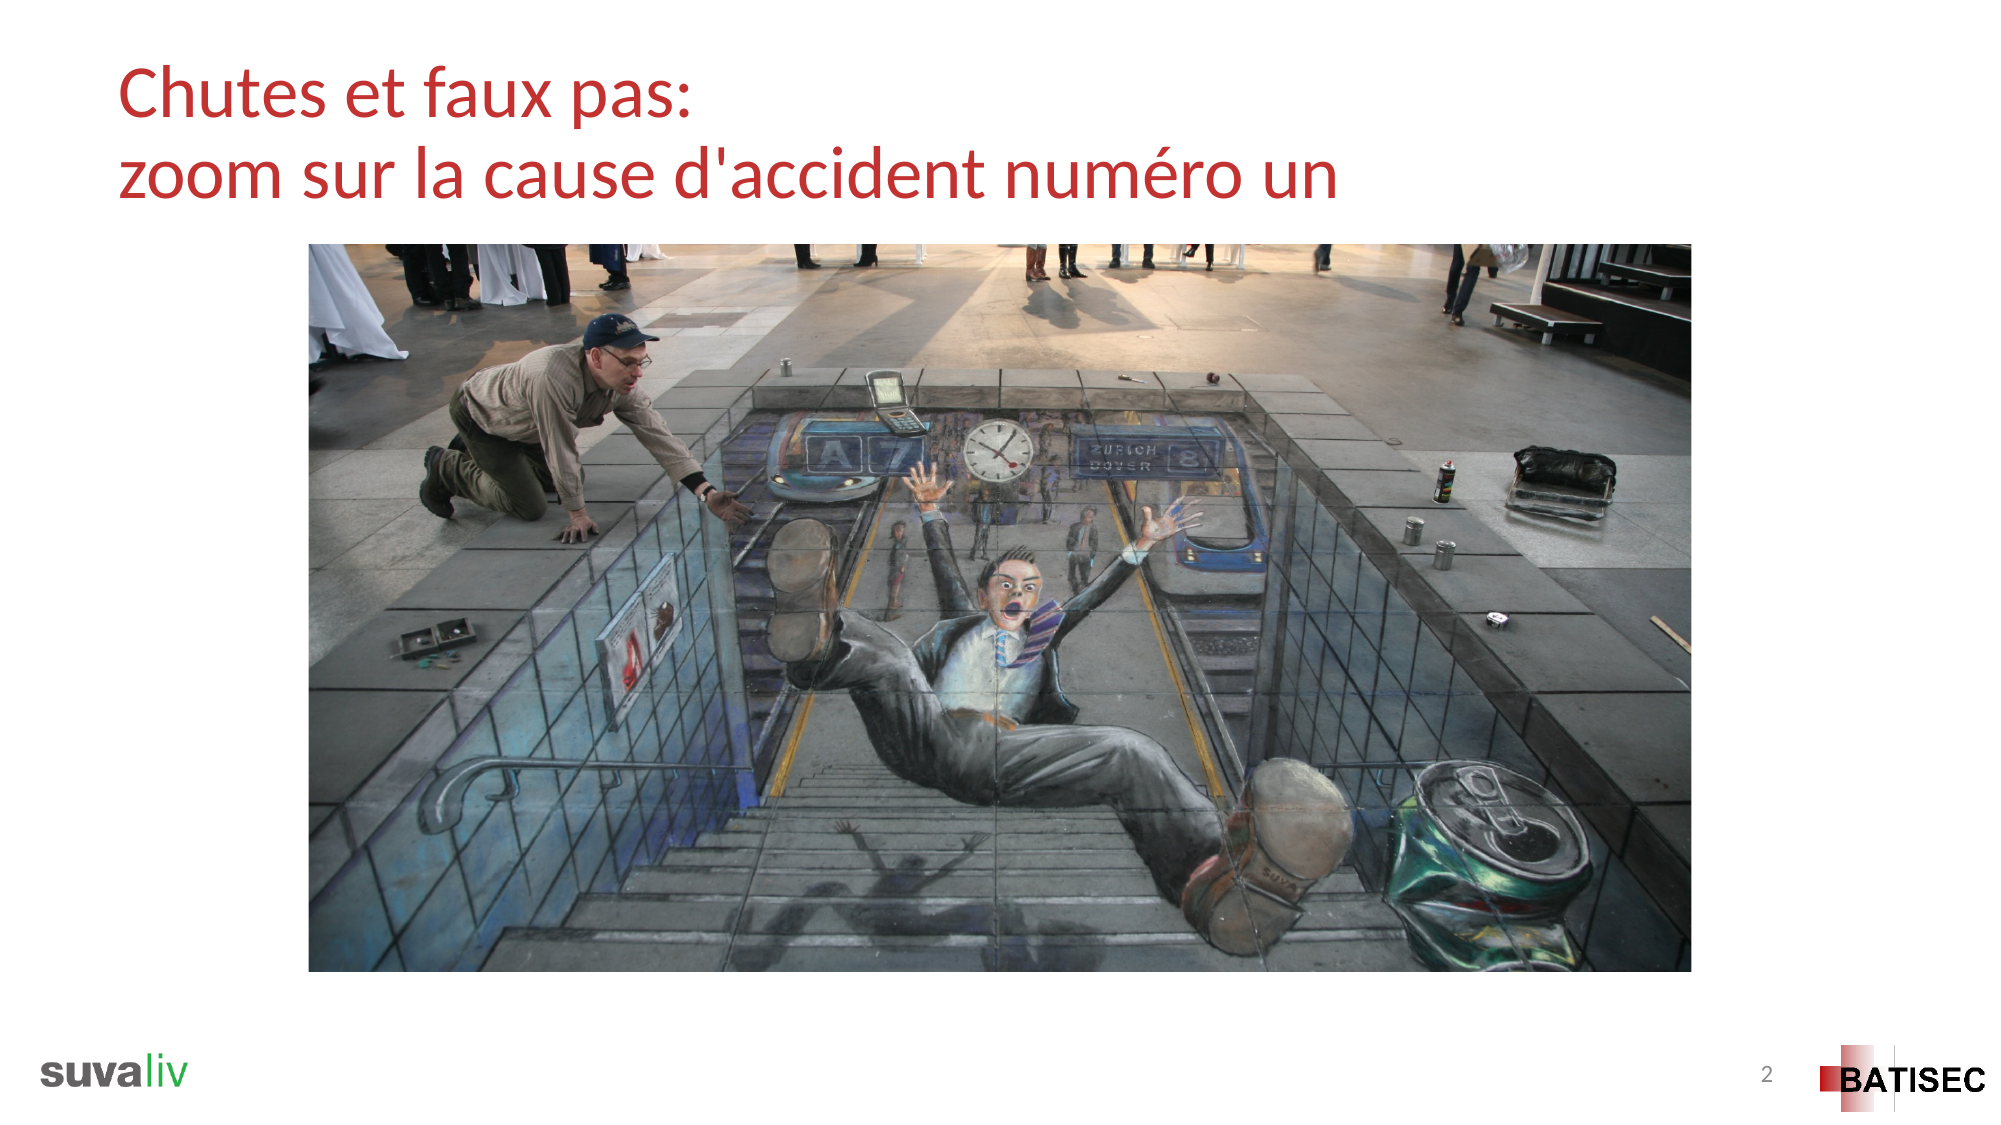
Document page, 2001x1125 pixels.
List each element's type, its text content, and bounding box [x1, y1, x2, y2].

slide_number 2 [1584, 1042, 1789, 1103]
picture [40, 1053, 188, 1087]
picture [1820, 1045, 1985, 1112]
title Chutes et faux pas: zoom sur la cause d'accident numéro un [0, 59, 2000, 209]
picture [308, 244, 1692, 972]
